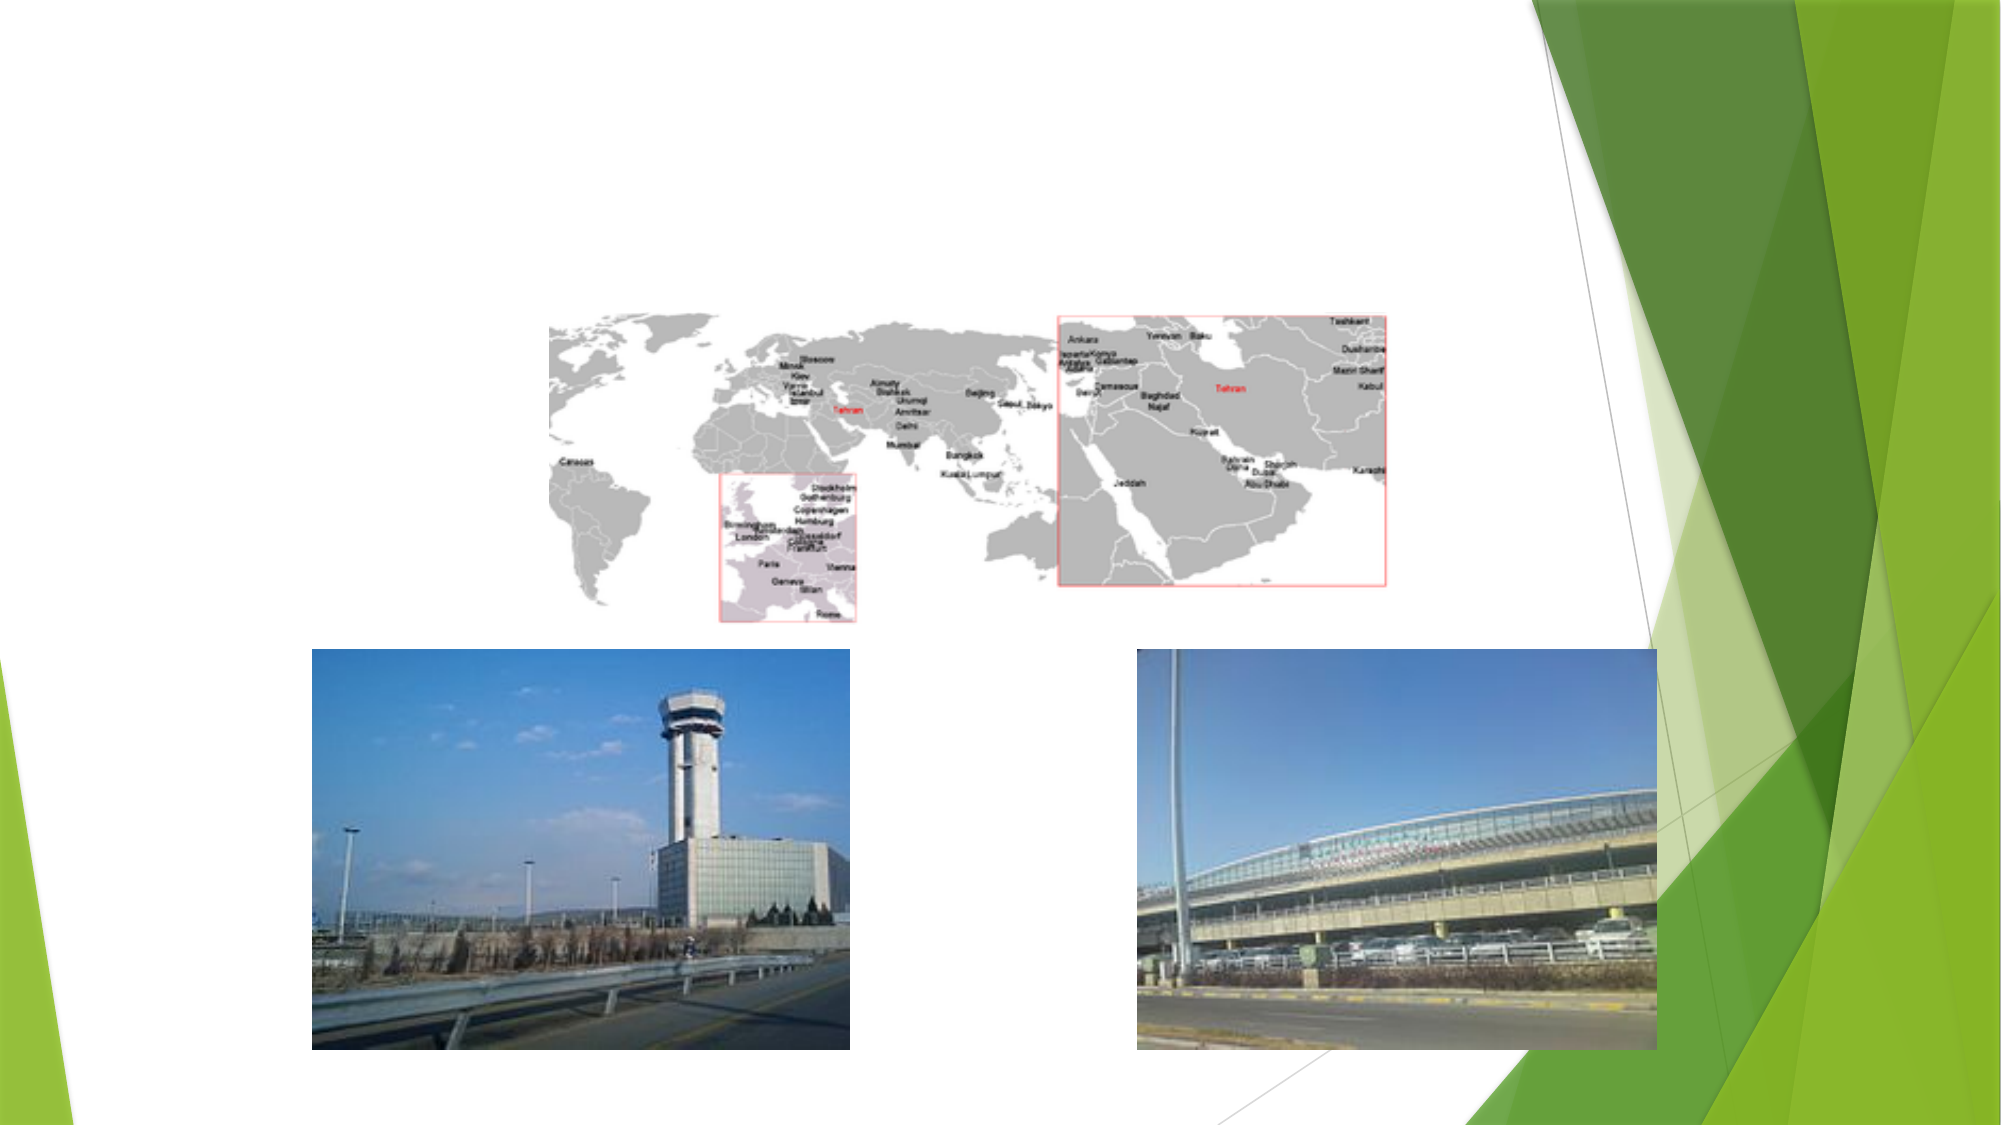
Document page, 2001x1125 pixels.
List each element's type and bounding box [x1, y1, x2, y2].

picture [1136, 649, 1658, 1051]
list [549, 311, 1401, 626]
picture [311, 649, 851, 1051]
